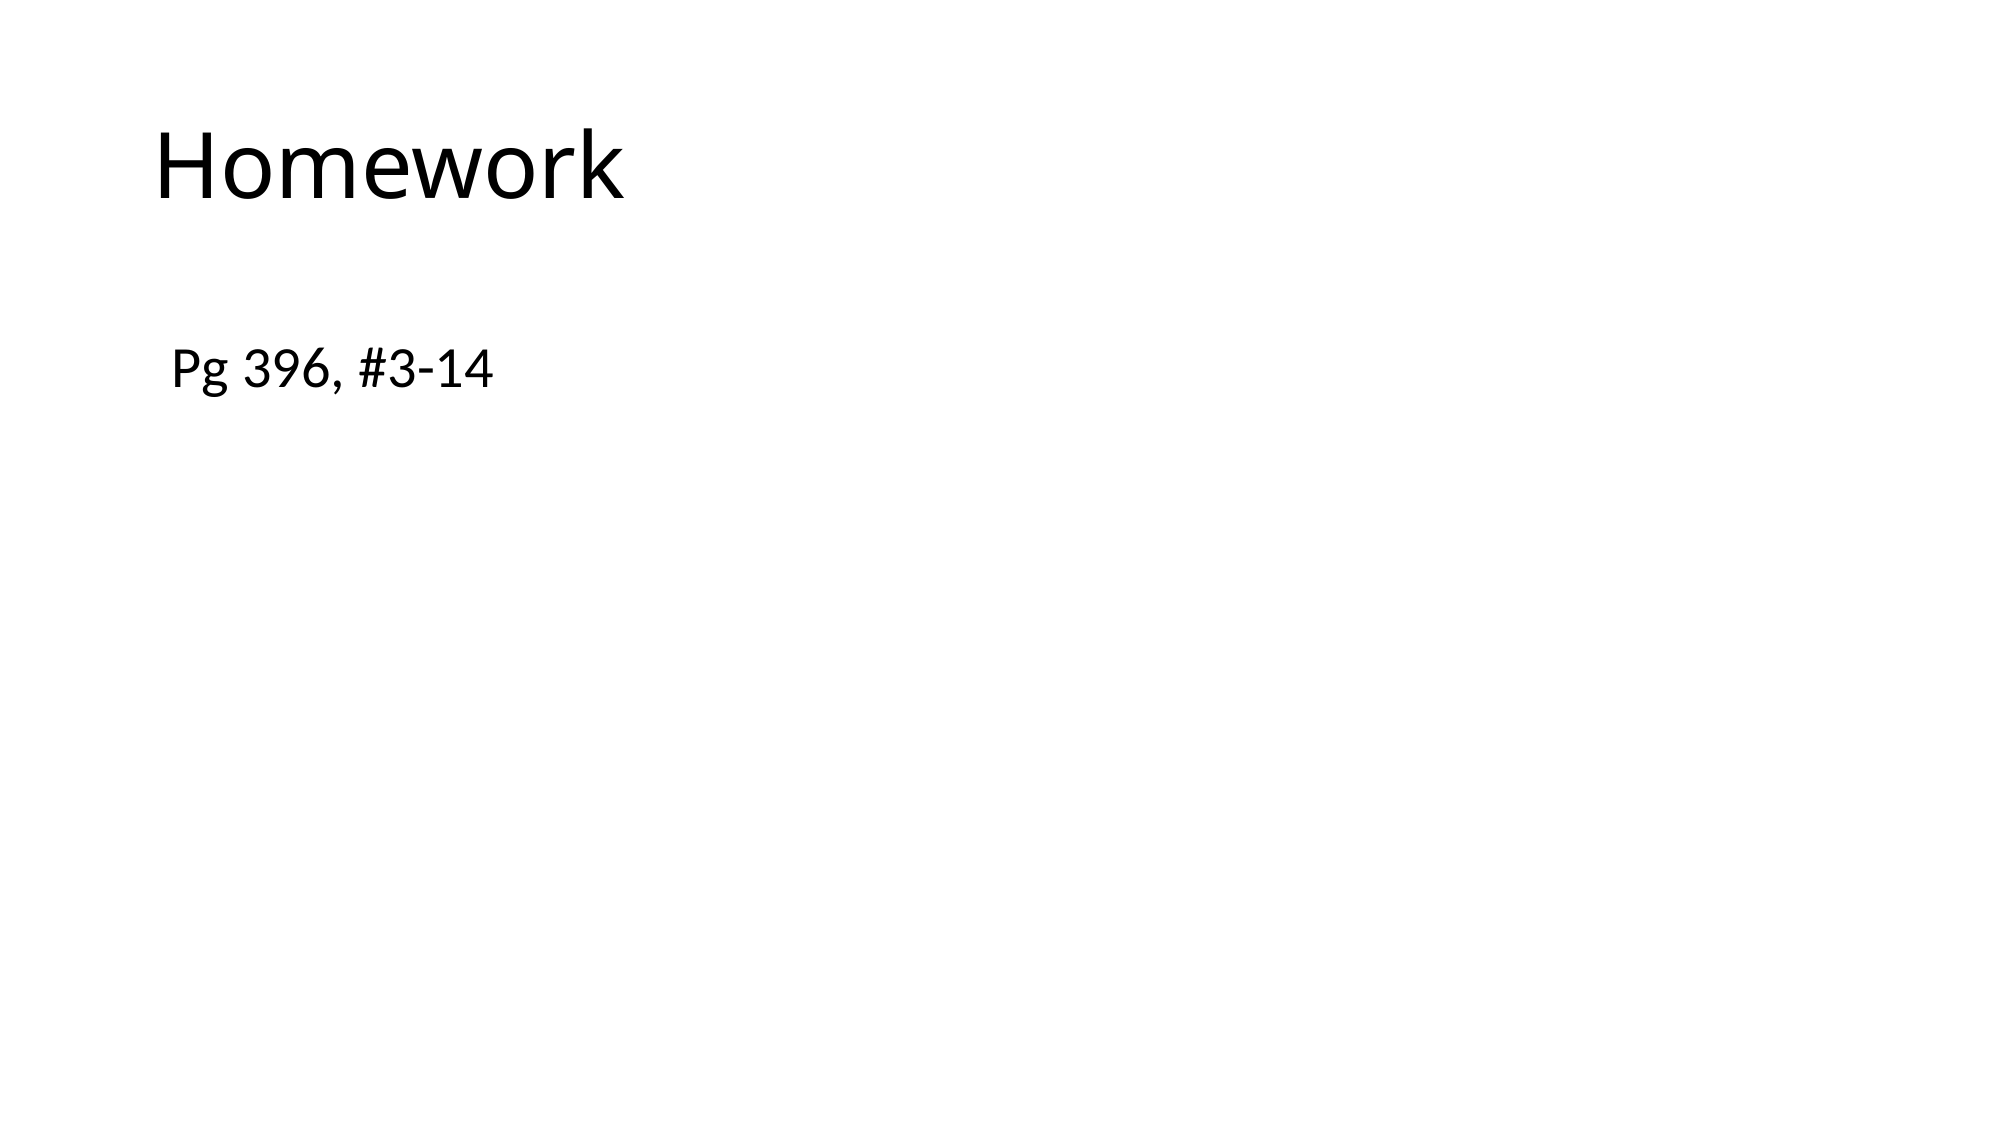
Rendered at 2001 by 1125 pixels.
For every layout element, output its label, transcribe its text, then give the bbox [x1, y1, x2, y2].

text_box Pg 396, #3-14 [157, 322, 1514, 407]
title Homework [137, 59, 1863, 278]
